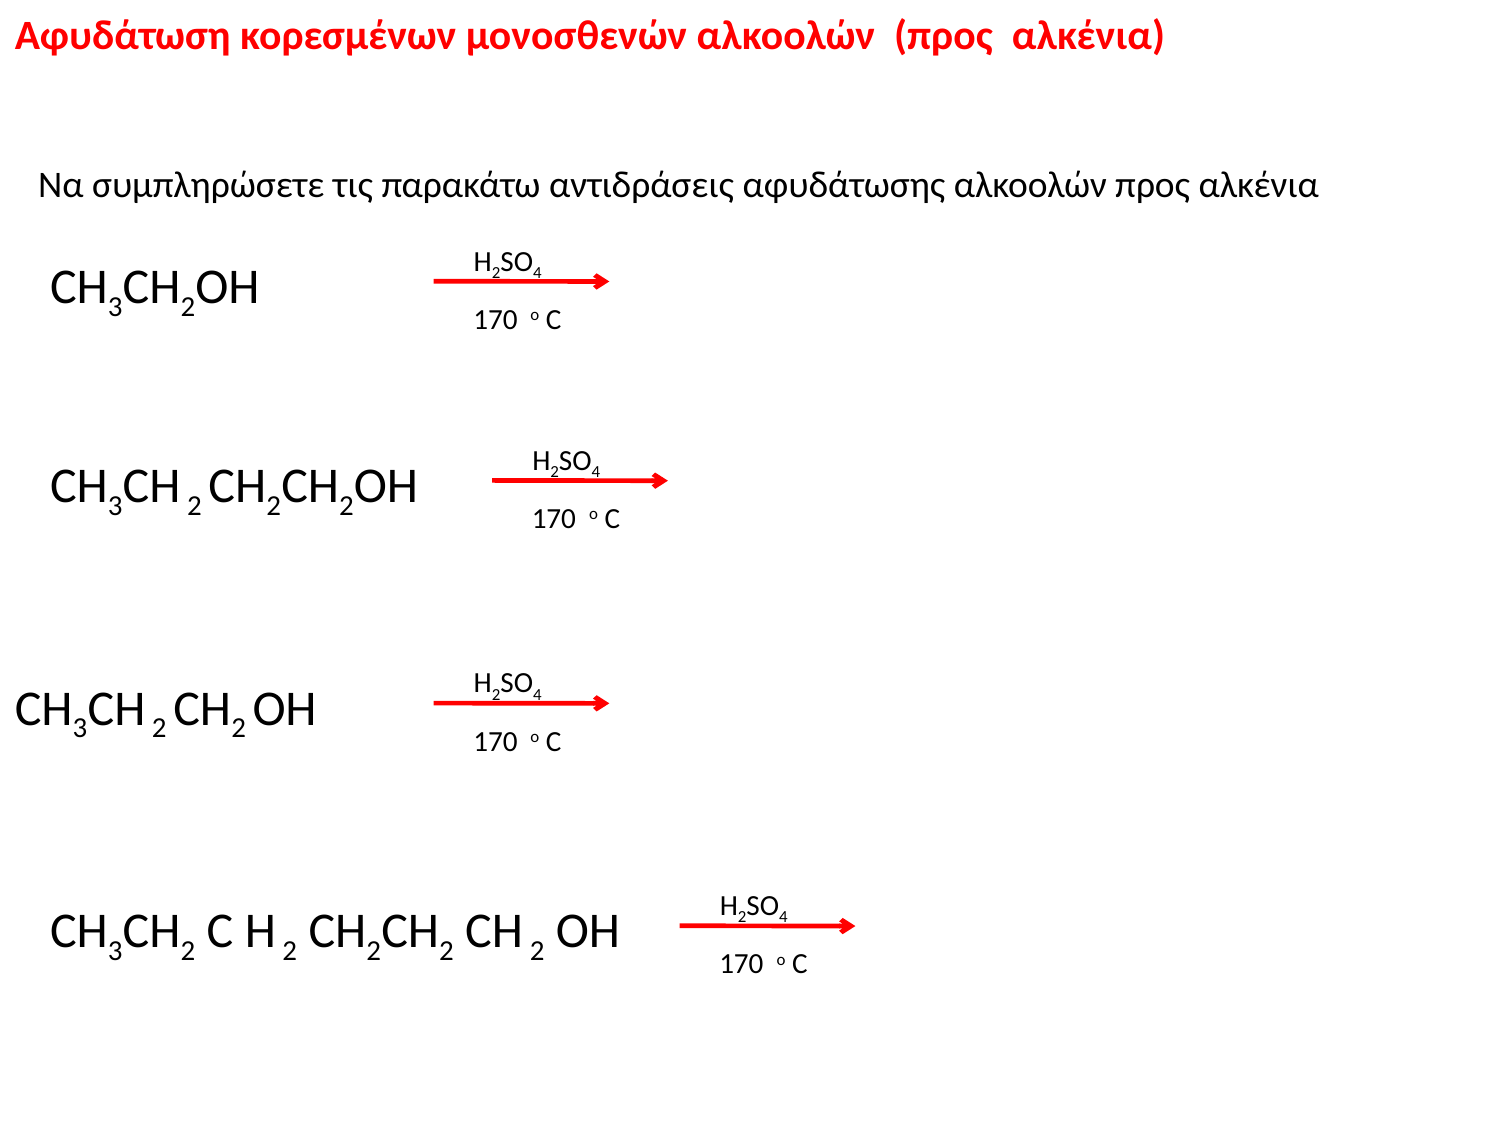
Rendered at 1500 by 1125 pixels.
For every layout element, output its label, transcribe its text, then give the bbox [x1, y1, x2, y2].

text_box 170 o C [704, 937, 830, 988]
text_box H2SO4 [458, 656, 557, 701]
text_box 170 o C [458, 292, 583, 343]
text_box 170 o C [517, 492, 642, 542]
text_box H2SO4 [517, 433, 616, 478]
text_box CH3CH2 C Η 2 CH2CH2 CH 2 OH [35, 890, 797, 974]
text_box H2SO4 [458, 234, 557, 279]
text_box CH3CΗ 2 CH2CH2OH [35, 445, 645, 529]
text_box H2SO4 [704, 878, 803, 924]
text_box CH3CΗ 2 CH2 OH [0, 667, 762, 751]
text_box Να συμπληρώσετε τις παρακάτω αντιδράσεις αφυδάτωσης αλκοολών προς αλκένια [23, 152, 1418, 213]
text_box CH3CΗ2OΗ [35, 246, 645, 329]
text_box 170 o C [458, 714, 583, 765]
text_box Αφυδάτωση κορεσμένων μονοσθενών αλκοολών (προς αλκένια) [0, 0, 1442, 65]
